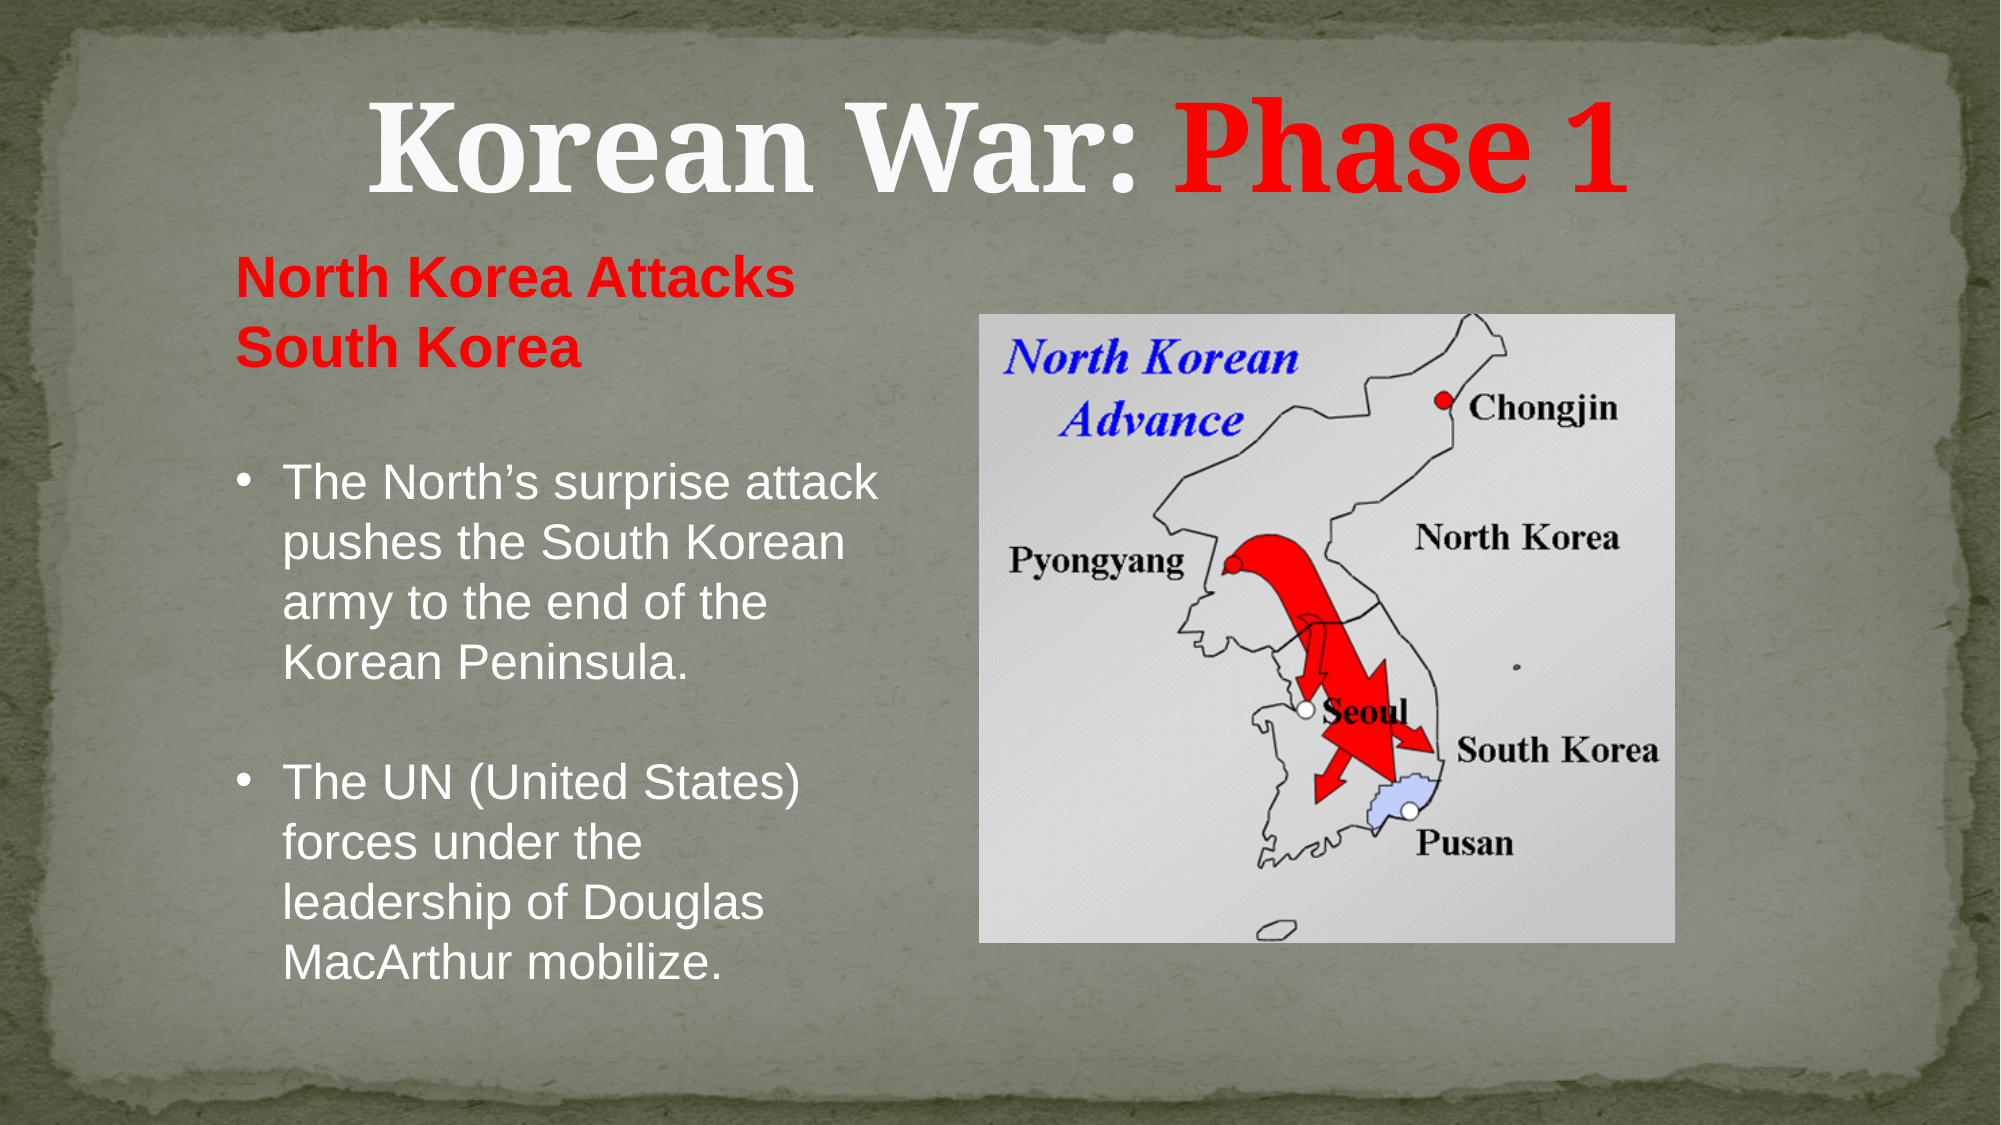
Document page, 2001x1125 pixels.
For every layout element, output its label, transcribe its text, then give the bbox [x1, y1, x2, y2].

text_box North Korea Attacks South Korea The North’s surprise attack pushes the South Korean army to the end of the Korean Peninsula. The UN (United States) forces under the leadership of Douglas MacArthur mobilize. [220, 231, 894, 997]
title Korean War: Phase 1 [99, 24, 1900, 225]
picture [979, 314, 1675, 943]
